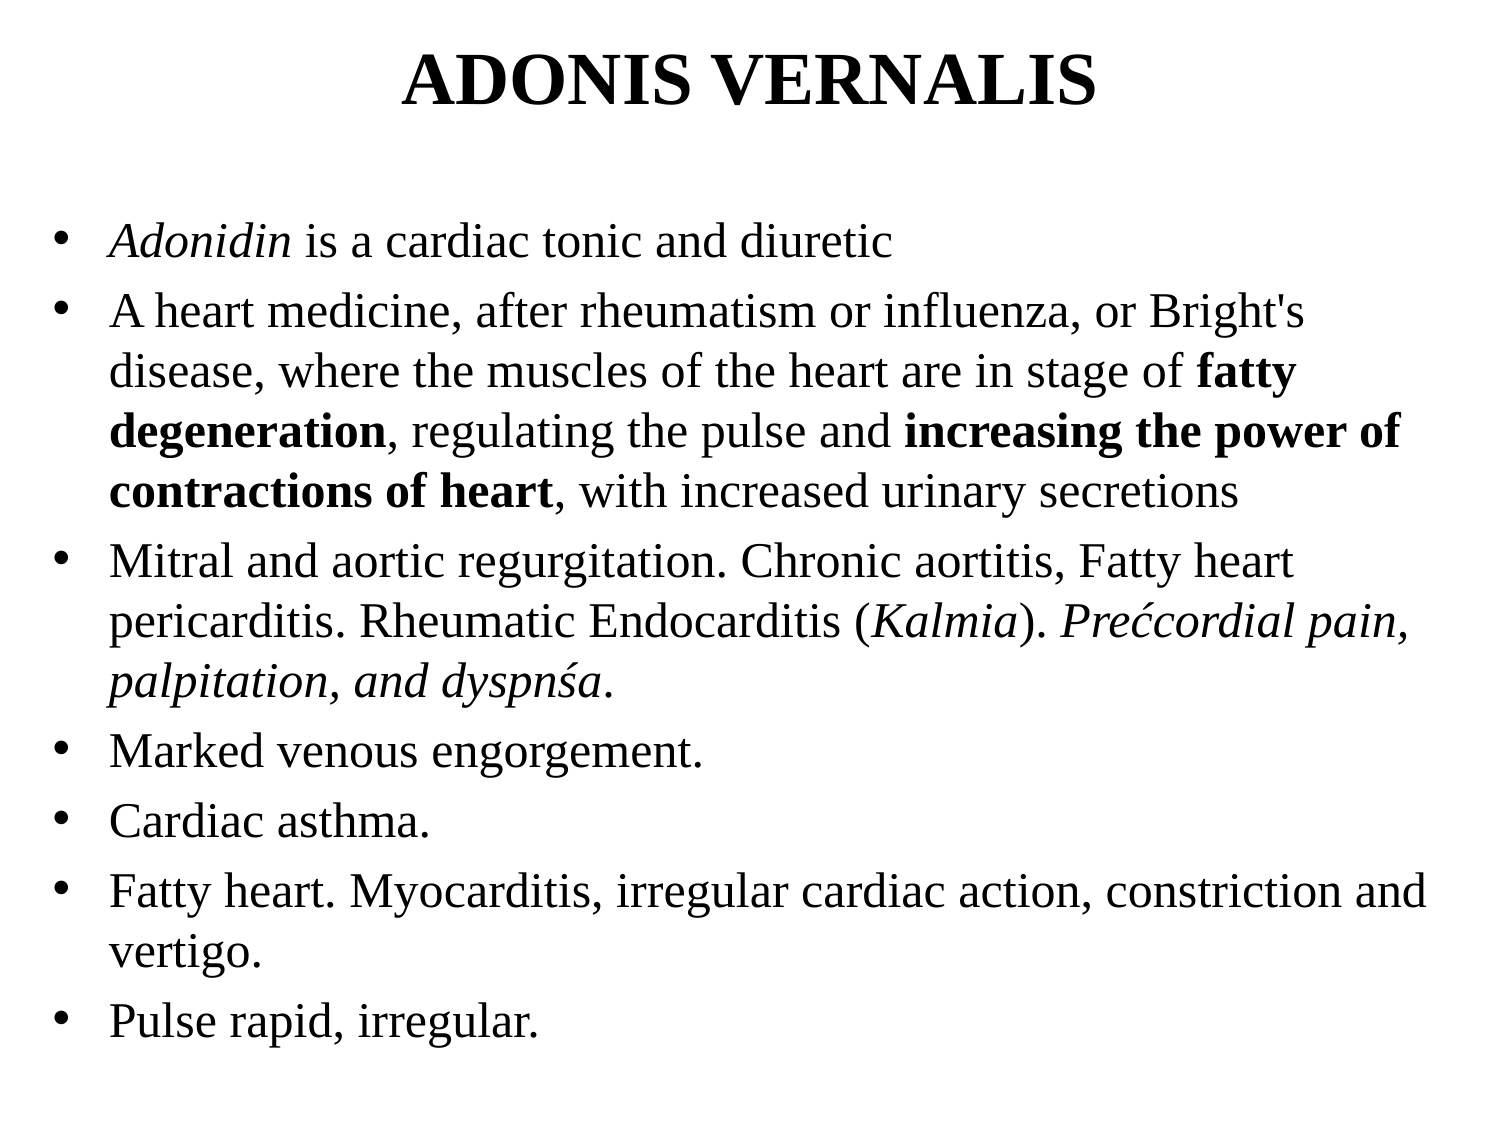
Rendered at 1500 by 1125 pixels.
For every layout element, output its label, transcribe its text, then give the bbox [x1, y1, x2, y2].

title ADONIS VERNALIS [75, 0, 1425, 150]
list Adonidin is a cardiac tonic and diuretic A heart medicine, after rheumatism or influenza, or Bright's disease, where the muscles of the heart are in stage of fatty degeneration, regulating the pulse and increasing the power of contractions of heart, with increased urinary secretions Mitral and aortic regurgitation. Chronic aortitis, Fatty heart pericarditis. Rheumatic Endocarditis (Kalmia). Prećcordial pain, palpitation, and dyspnśa. Marked venous engorgement. Cardiac asthma. Fatty heart. Myocarditis, irregular cardiac action, constriction and vertigo. Pulse rapid, irregular. [37, 200, 1463, 1088]
